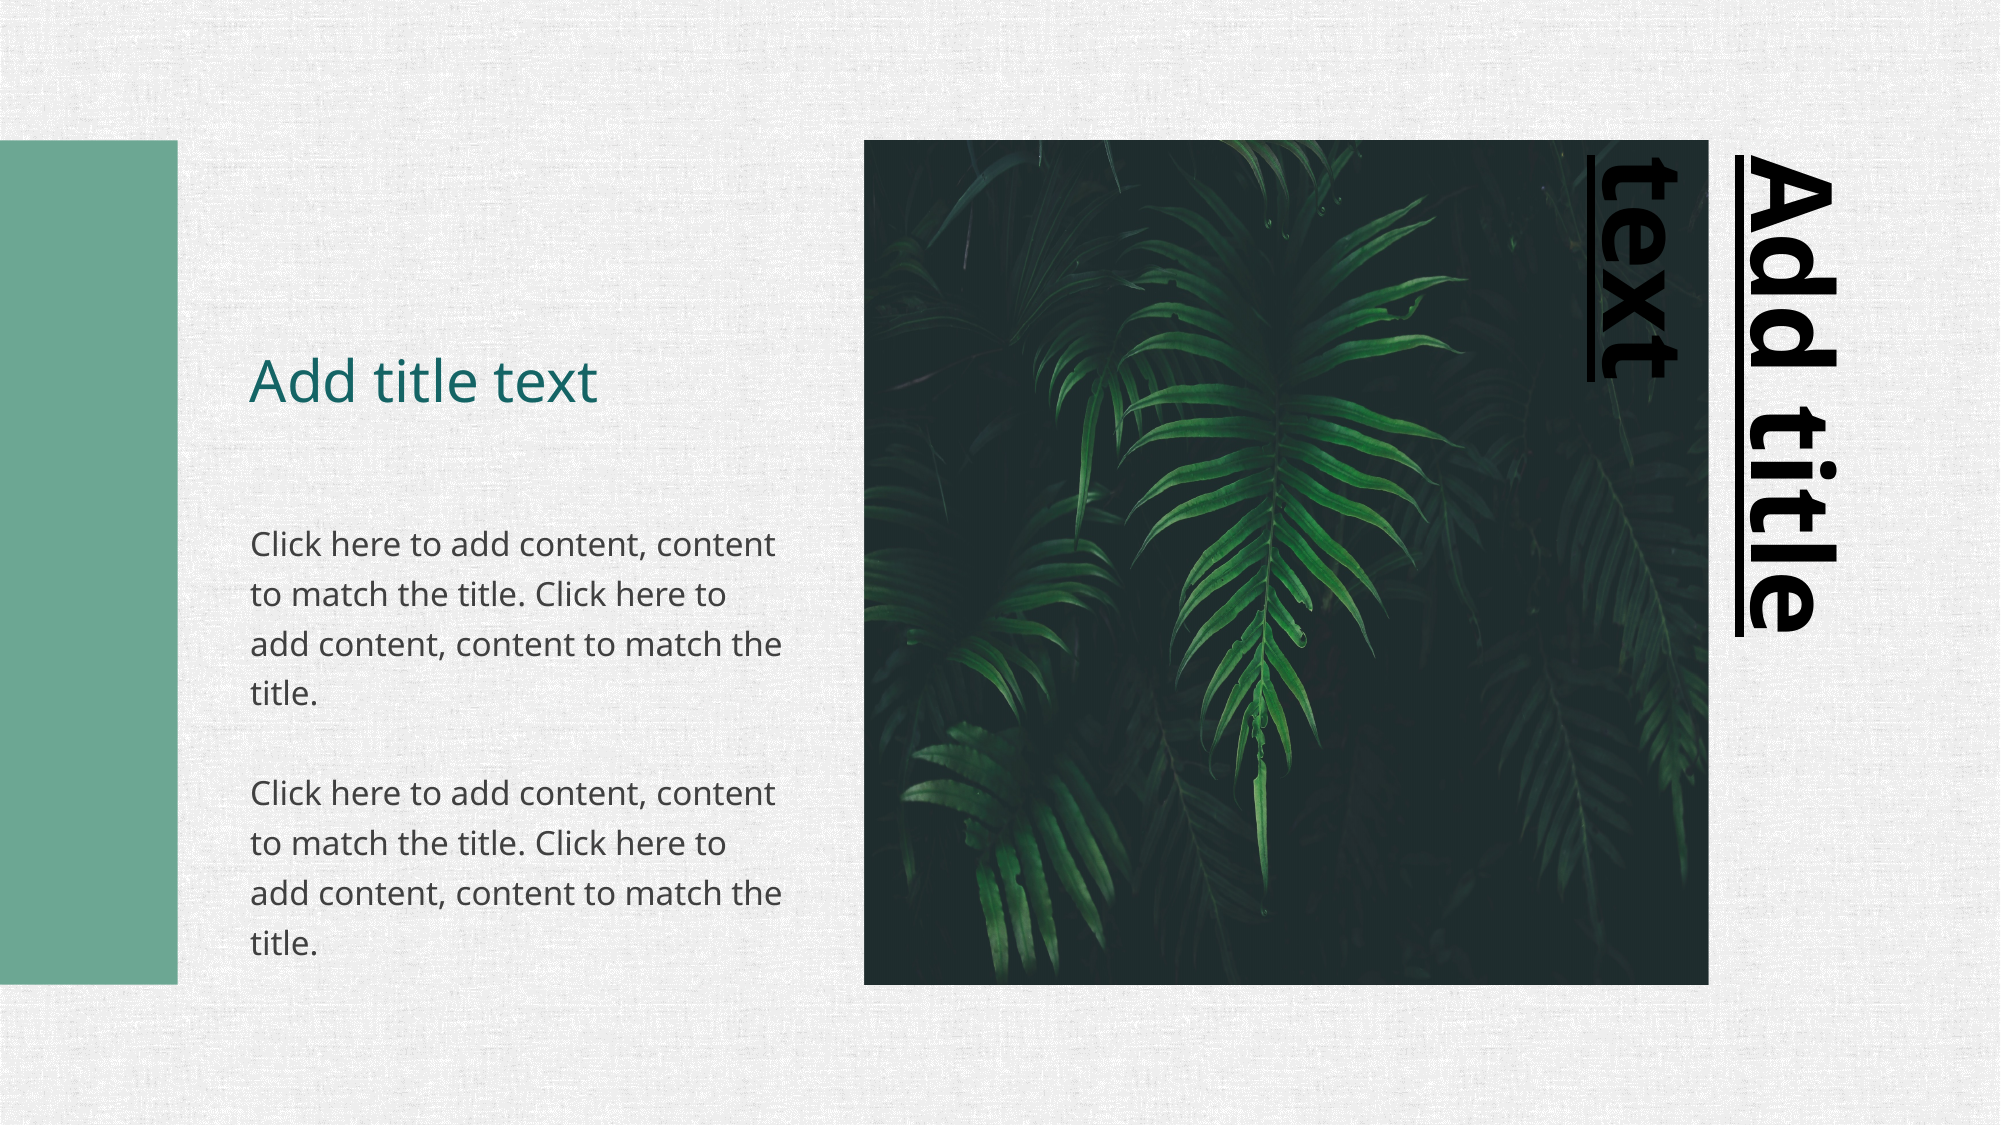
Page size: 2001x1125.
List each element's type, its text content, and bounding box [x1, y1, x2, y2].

text_box Add title text [1709, 140, 1886, 907]
text_box Click here to add content, content to match the title. Click here to add content, content to match the title. Click here to add content, content to match the title. Click here to add content, content to match the title. [235, 505, 807, 873]
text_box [864, 140, 1709, 985]
picture [0, 0, 2001, 1125]
text_box Add title text [235, 322, 807, 422]
text_box [0, 139, 179, 986]
